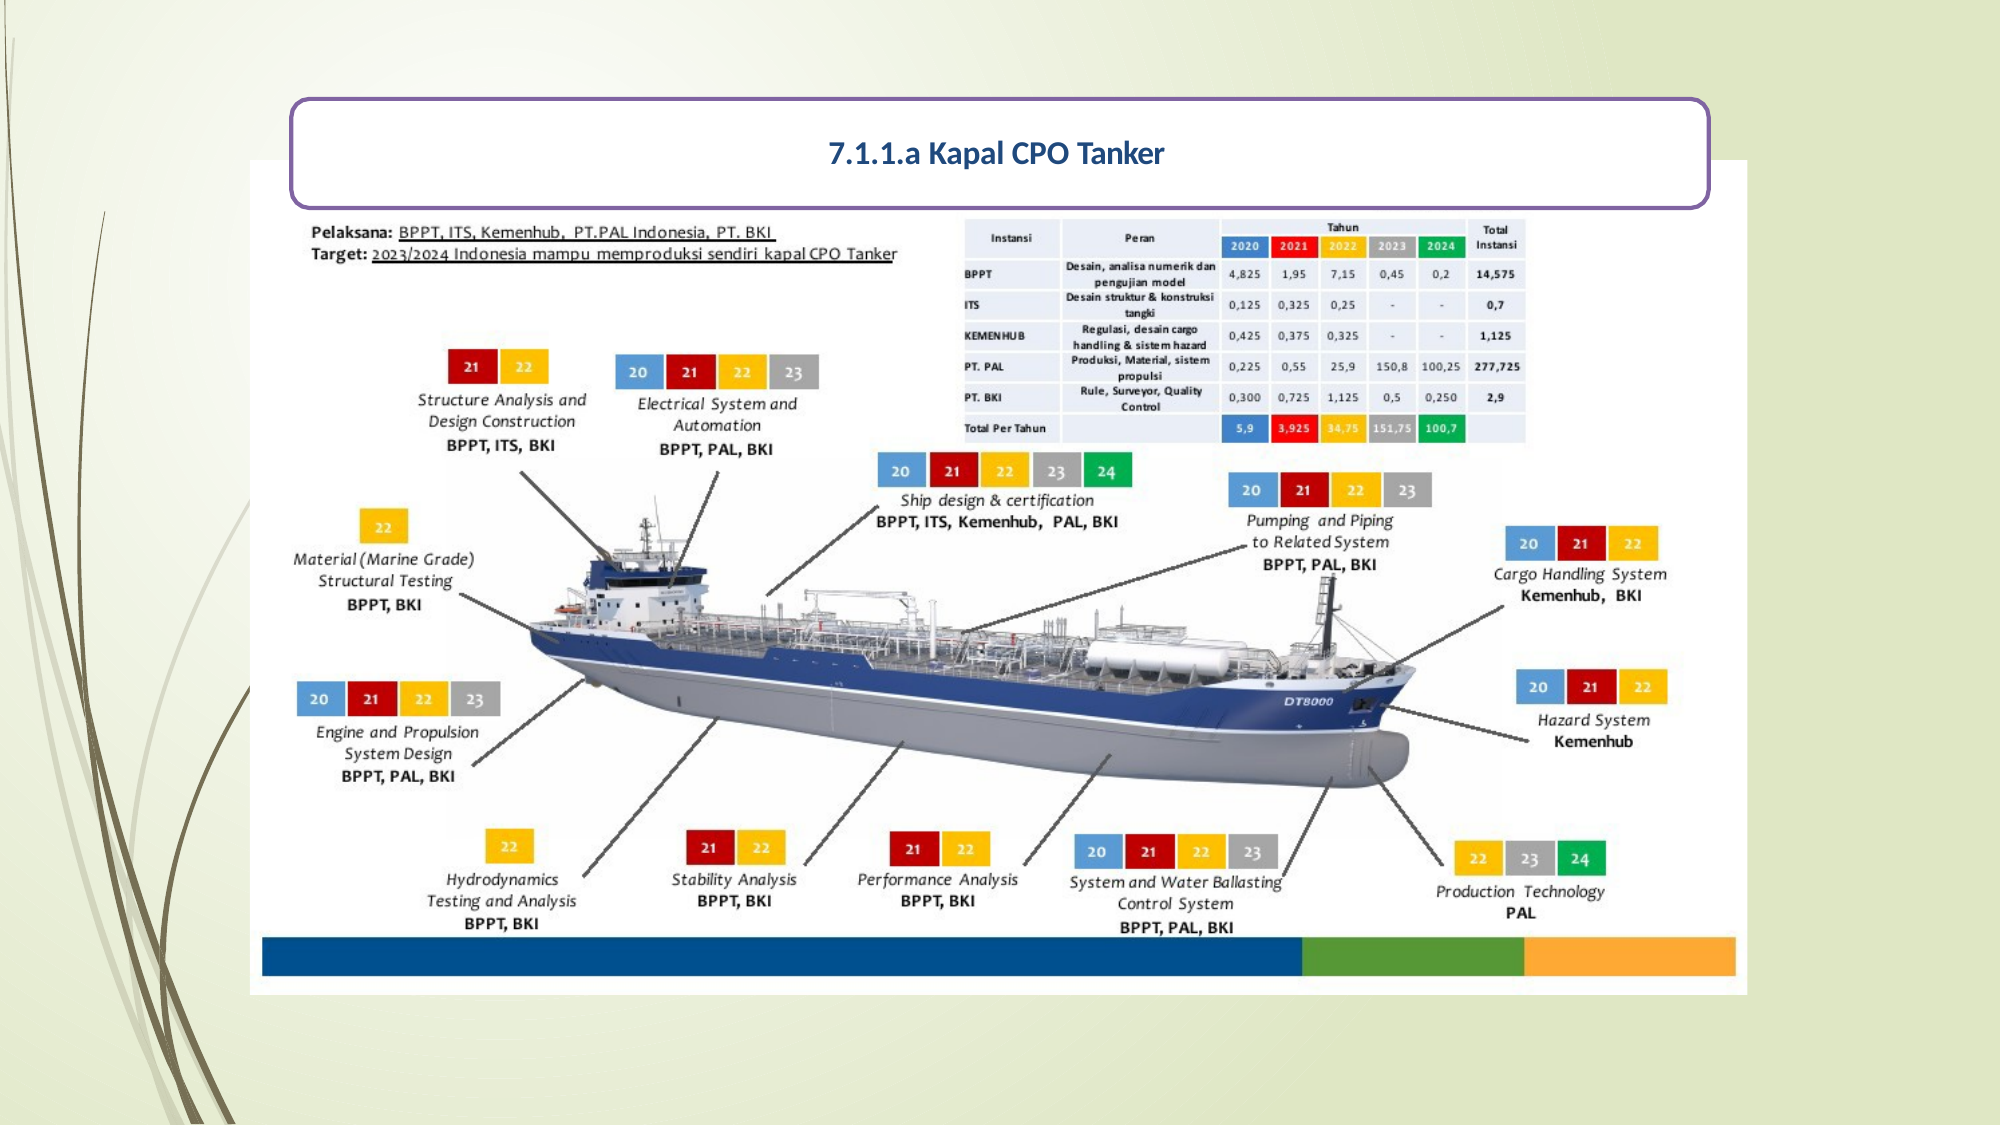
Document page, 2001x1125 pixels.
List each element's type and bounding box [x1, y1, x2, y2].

text_box [249, 96, 1748, 995]
